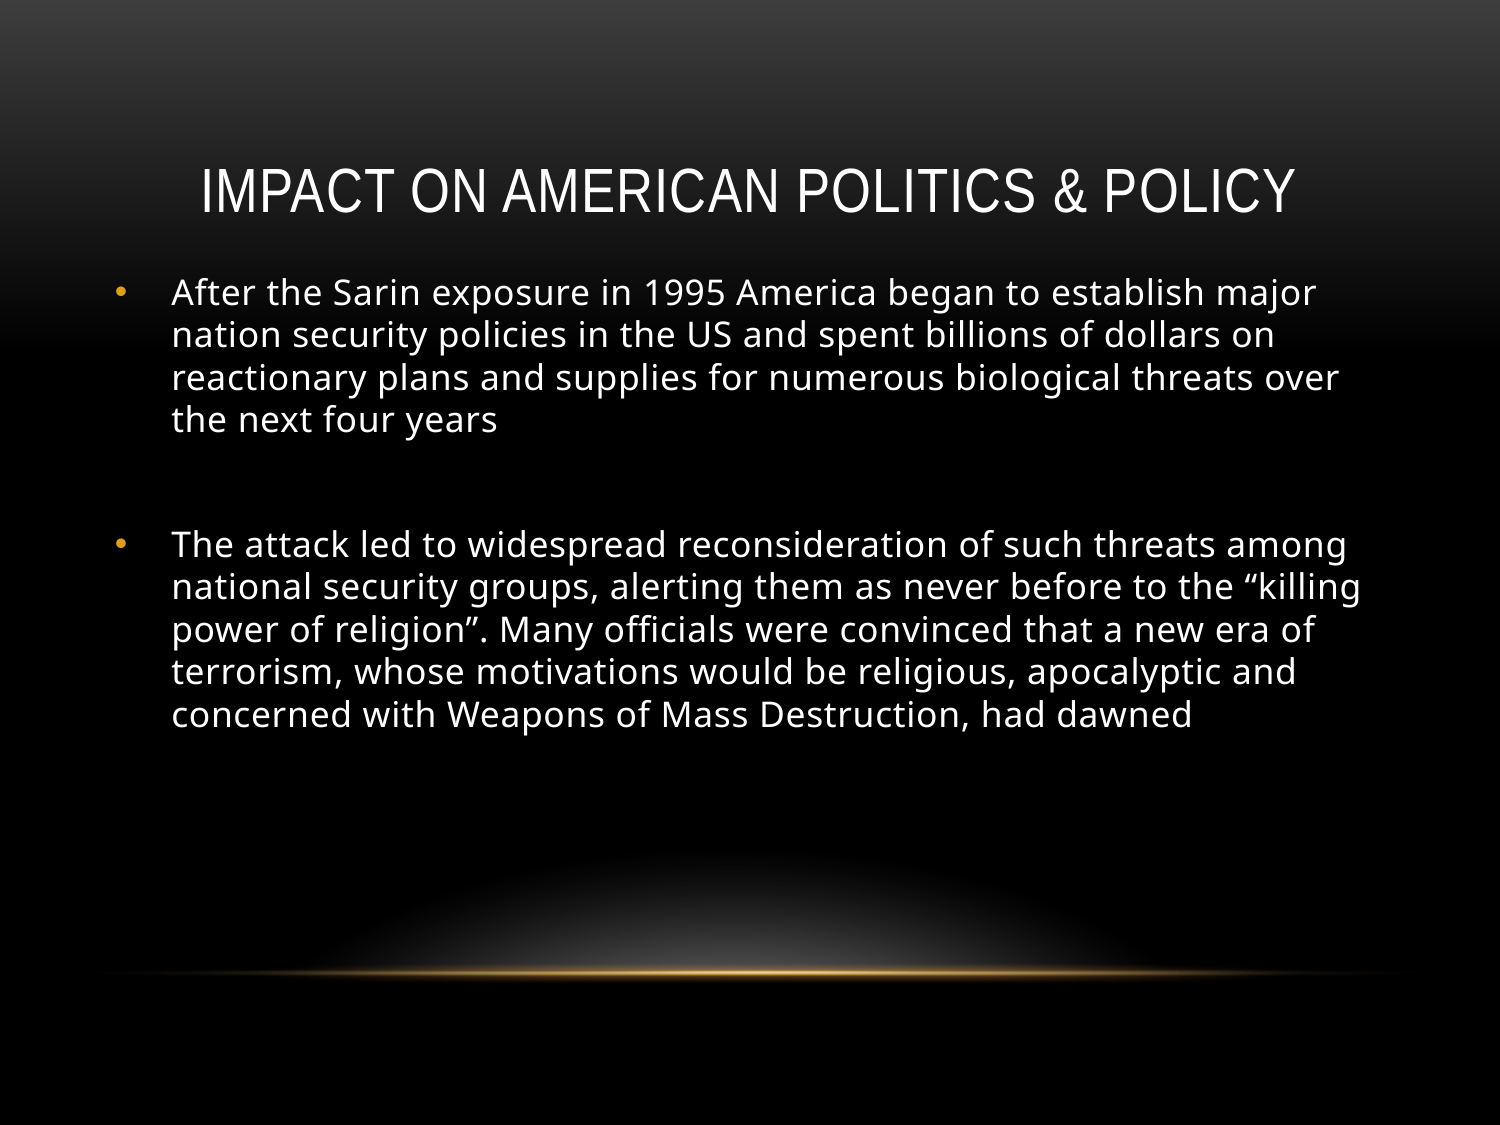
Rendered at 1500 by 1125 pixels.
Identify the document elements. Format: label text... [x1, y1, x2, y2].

title Impact on American politics & policy [99, 45, 1400, 233]
list After the Sarin exposure in 1995 America began to establish major nation security policies in the US and spent billions of dollars on reactionary plans and supplies for numerous biological threats over the next four years The attack led to widespread reconsideration of such threats among national security groups, alerting them as never before to the “killing power of religion”. Many officials were convinced that a new era of terrorism, whose motivations would be religious, apocalyptic and concerned with Weapons of Mass Destruction, had dawned [99, 262, 1400, 938]
picture [0, 0, 1500, 1125]
